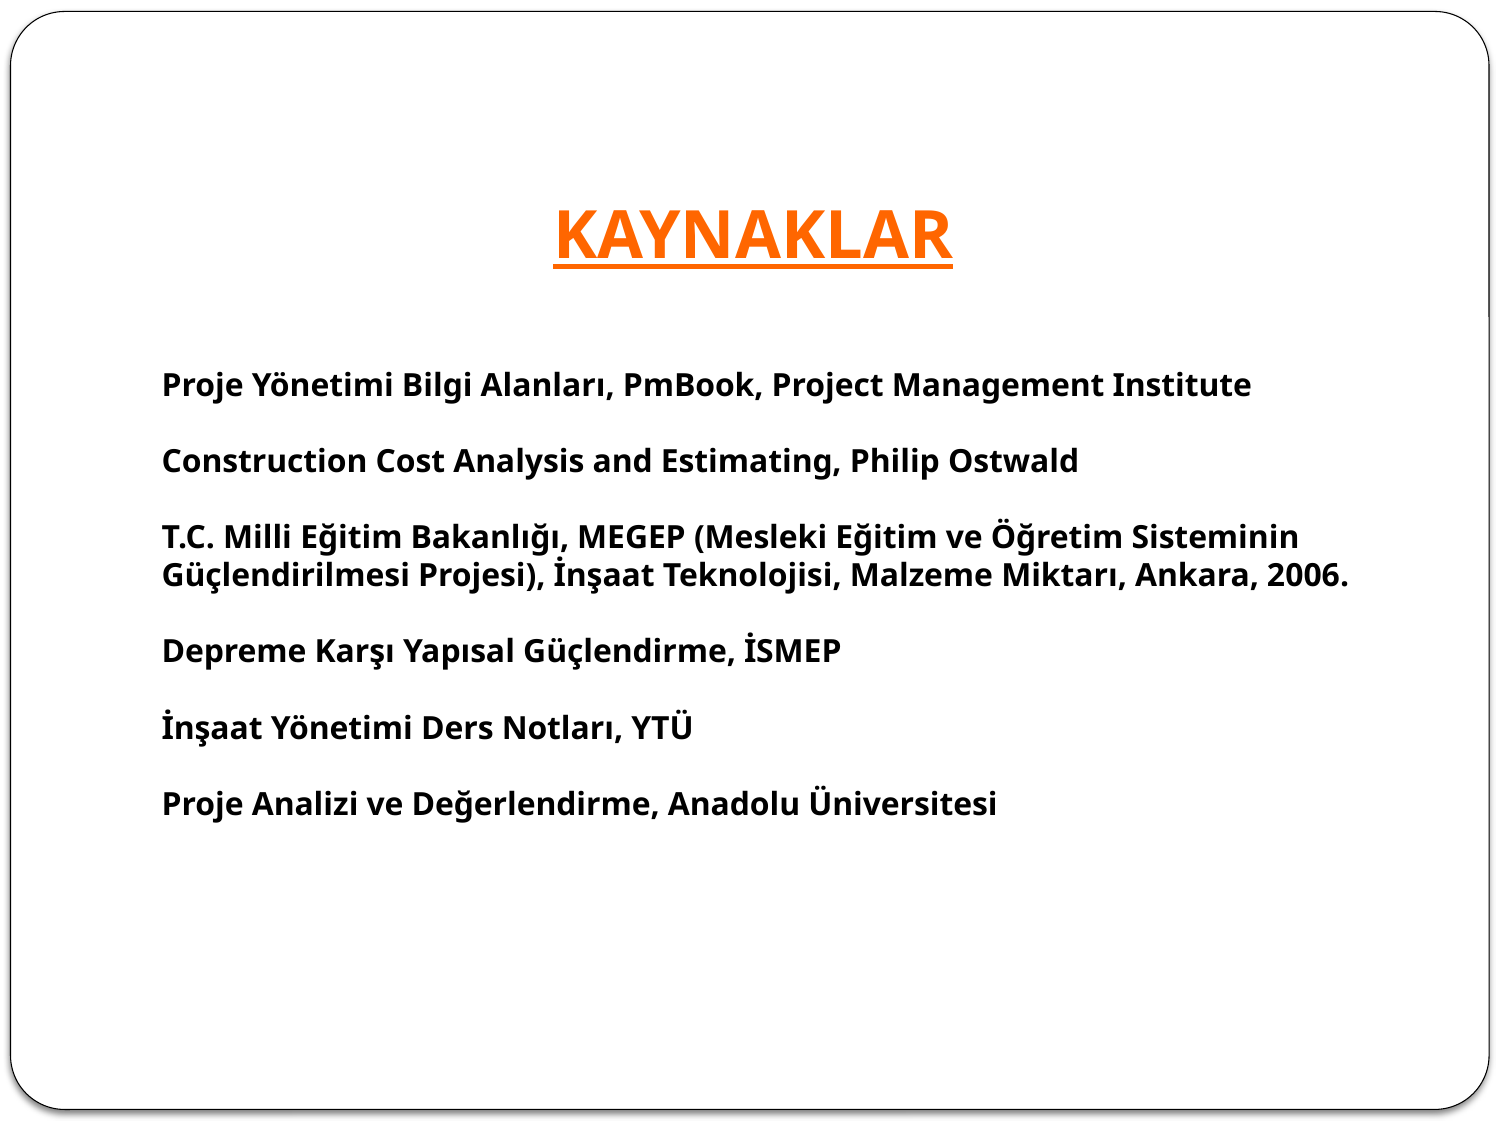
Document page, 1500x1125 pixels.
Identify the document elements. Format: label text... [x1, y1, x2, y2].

title Proje Yönetimi Bilgi Alanları, PmBook, Project Management Institute Construction Cost Analysis and Estimating, Philip Ostwald T.C. Milli Eğitim Bakanlığı, MEGEP (Mesleki Eğitim ve Öğretim Sisteminin Güçlendirilmesi Projesi), İnşaat Teknolojisi, Malzeme Miktarı, Ankara, 2006. Depreme Karşı Yapısal Güçlendirme, İSMEP İnşaat Yönetimi Ders Notları, YTÜ Proje Analizi ve Değerlendirme, Anadolu Üniversitesi [146, 280, 1422, 840]
text_box KAYNAKLAR [3, 184, 1500, 280]
